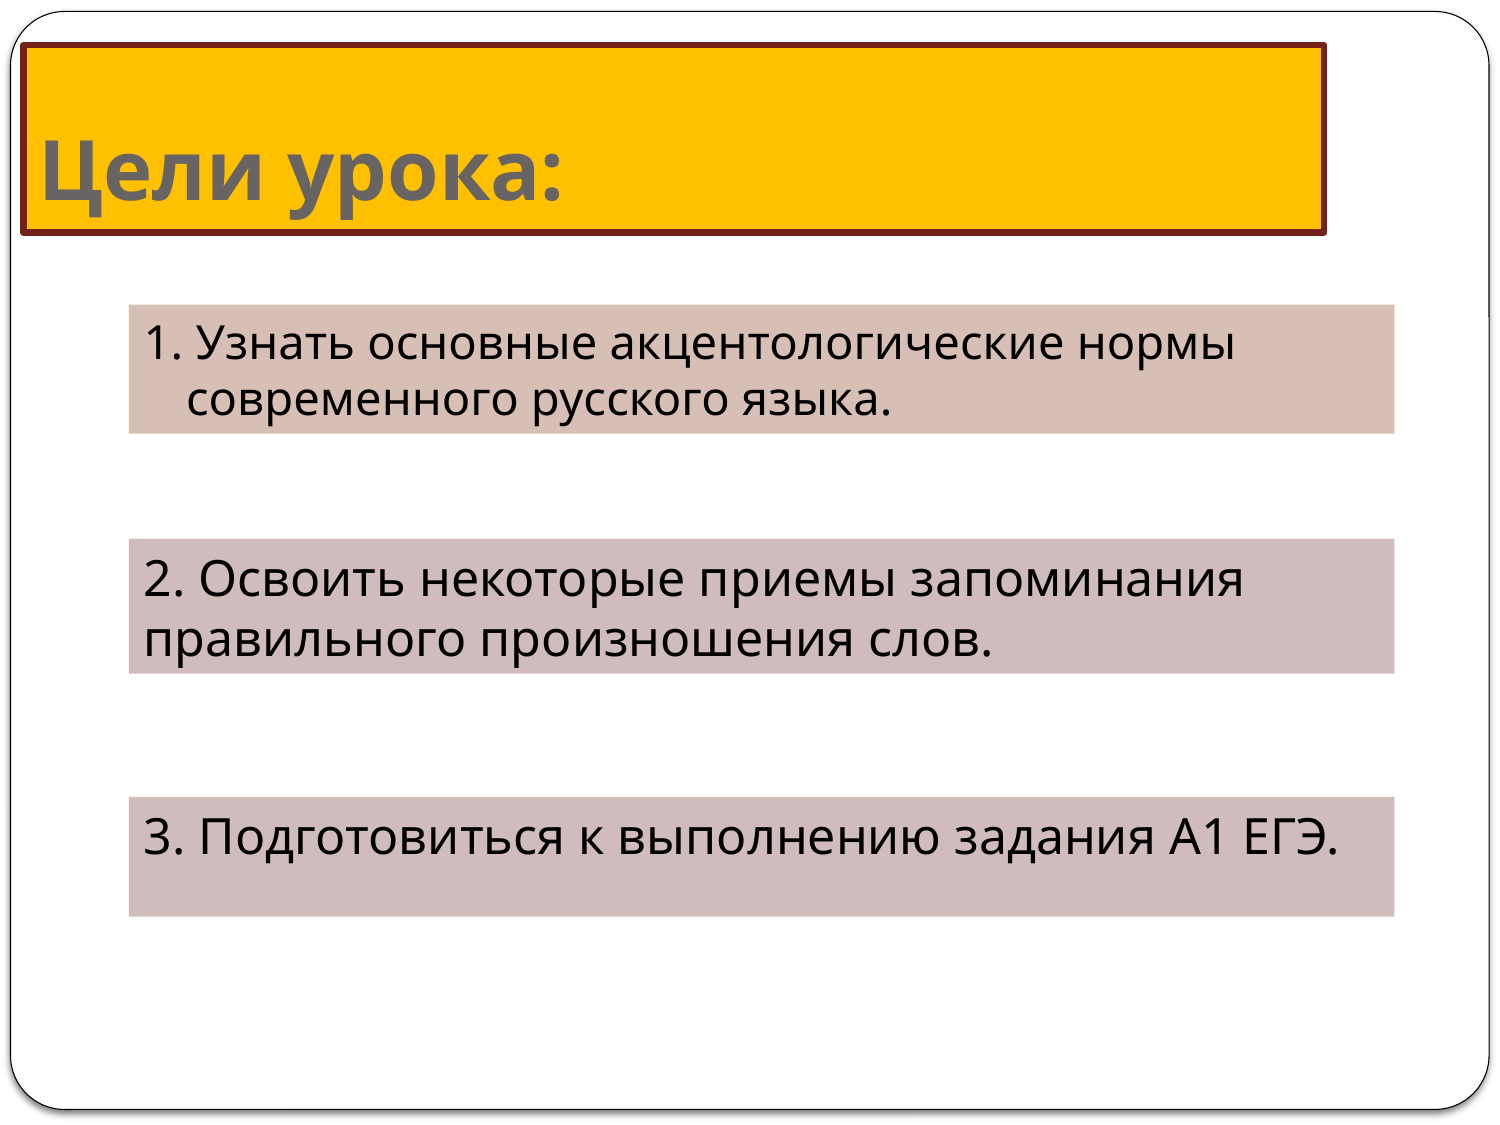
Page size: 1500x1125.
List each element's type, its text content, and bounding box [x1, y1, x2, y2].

text_box 2. Освоить некоторые приемы запоминания правильного произношения слов. [128, 538, 1395, 674]
text_box 3. Подготовиться к выполнению задания А1 ЕГЭ. [128, 796, 1395, 917]
title Цели урока: [23, 45, 1325, 233]
list 1. Узнать основные акцентологические нормы современного русского языка. [128, 304, 1395, 434]
